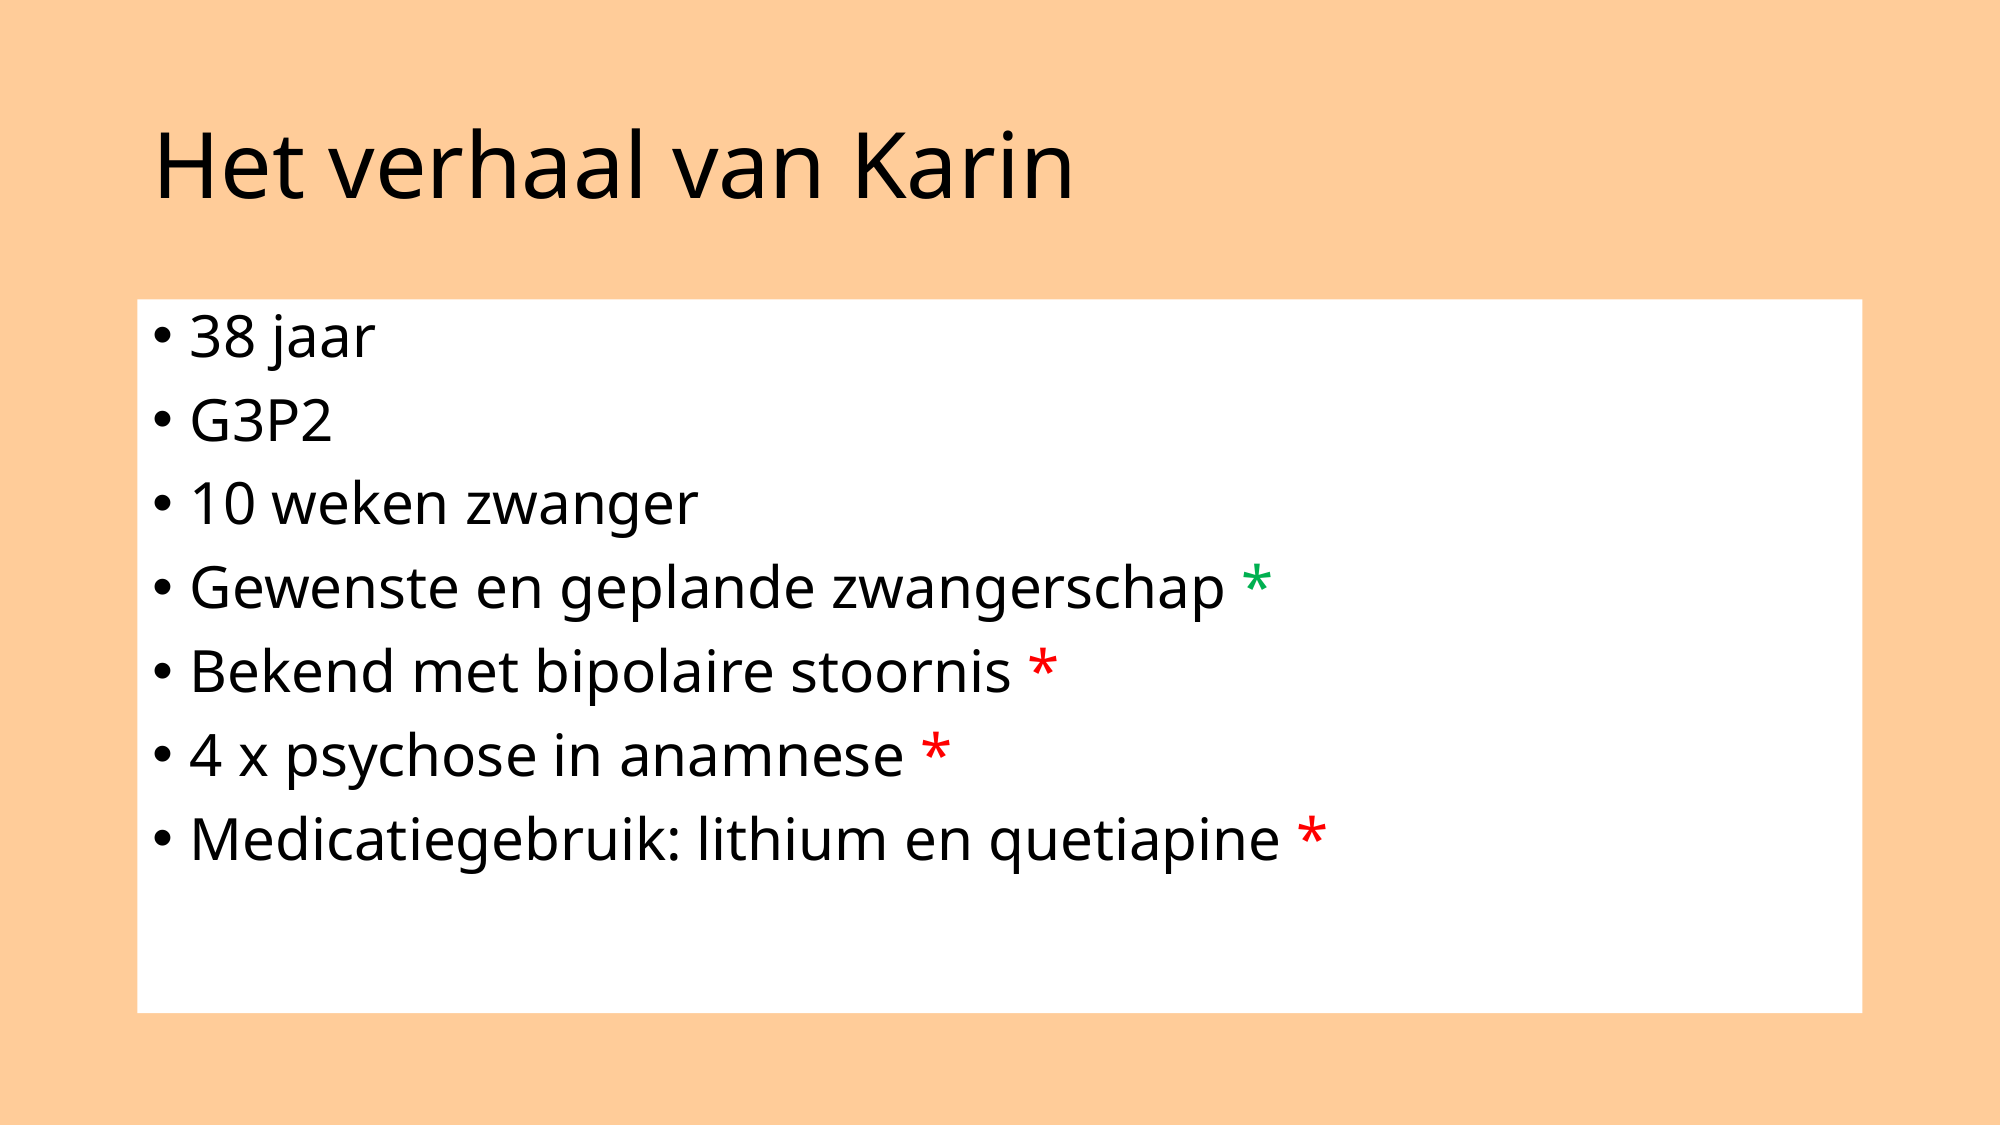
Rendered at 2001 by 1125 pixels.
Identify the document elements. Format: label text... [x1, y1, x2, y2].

title Het verhaal van Karin [137, 59, 1863, 278]
list 38 jaar G3P2 10 weken zwanger Gewenste en geplande zwangerschap * Bekend met bipolaire stoornis * 4 x psychose in anamnese * Medicatiegebruik: lithium en quetiapine * [137, 299, 1863, 1014]
